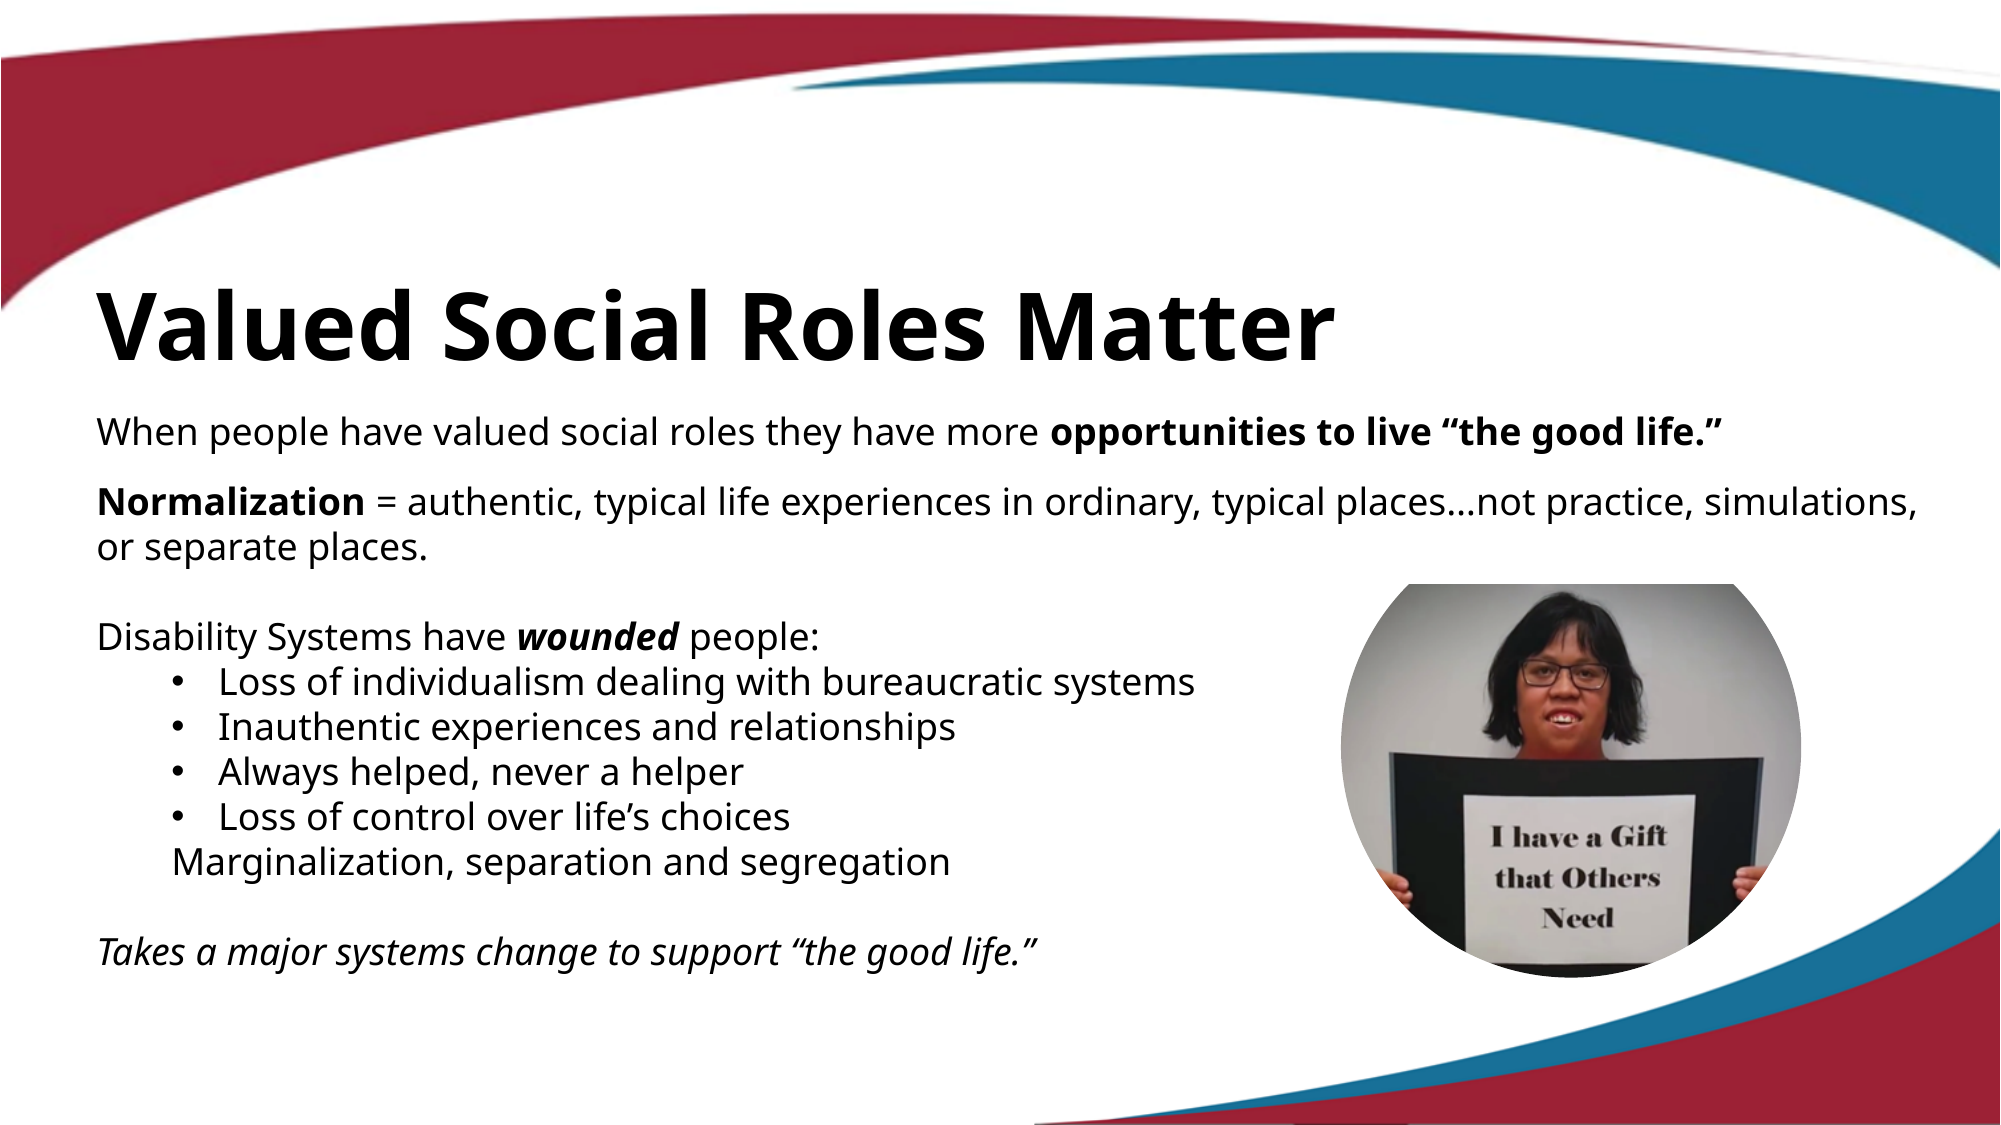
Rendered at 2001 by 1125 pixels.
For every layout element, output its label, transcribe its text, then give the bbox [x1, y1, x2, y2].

text_box When people have valued social roles they have more opportunities to live “the good life.” Normalization = authentic, typical life experiences in ordinary, typical places…not practice, simulations, or separate places. Disability Systems have wounded people: Loss of individualism dealing with bureaucratic systems Inauthentic experiences and relationships Always helped, never a helper Loss of control over life’s choices Marginalization, separation and segregation Takes a major systems change to support “the good life.” [81, 400, 743, 1106]
text_box Valued Social Roles Matter [81, 258, 743, 387]
text_box When people have valued social roles they have more opportunities to live “the good life.” Normalization = authentic, typical life experiences in ordinary, typical places…not practice, simulations, or separate places. Disability Systems have wounded people: Loss of individualism dealing with bureaucratic systems Inauthentic experiences and relationships Always helped, never a helper Loss of control over life’s choices Marginalization, separation and segregation Takes a major systems change to support “the good life.” [1257, 400, 1970, 828]
picture [2, 0, 2000, 1125]
text_box Valued Social Roles Matter [1257, 258, 1796, 387]
